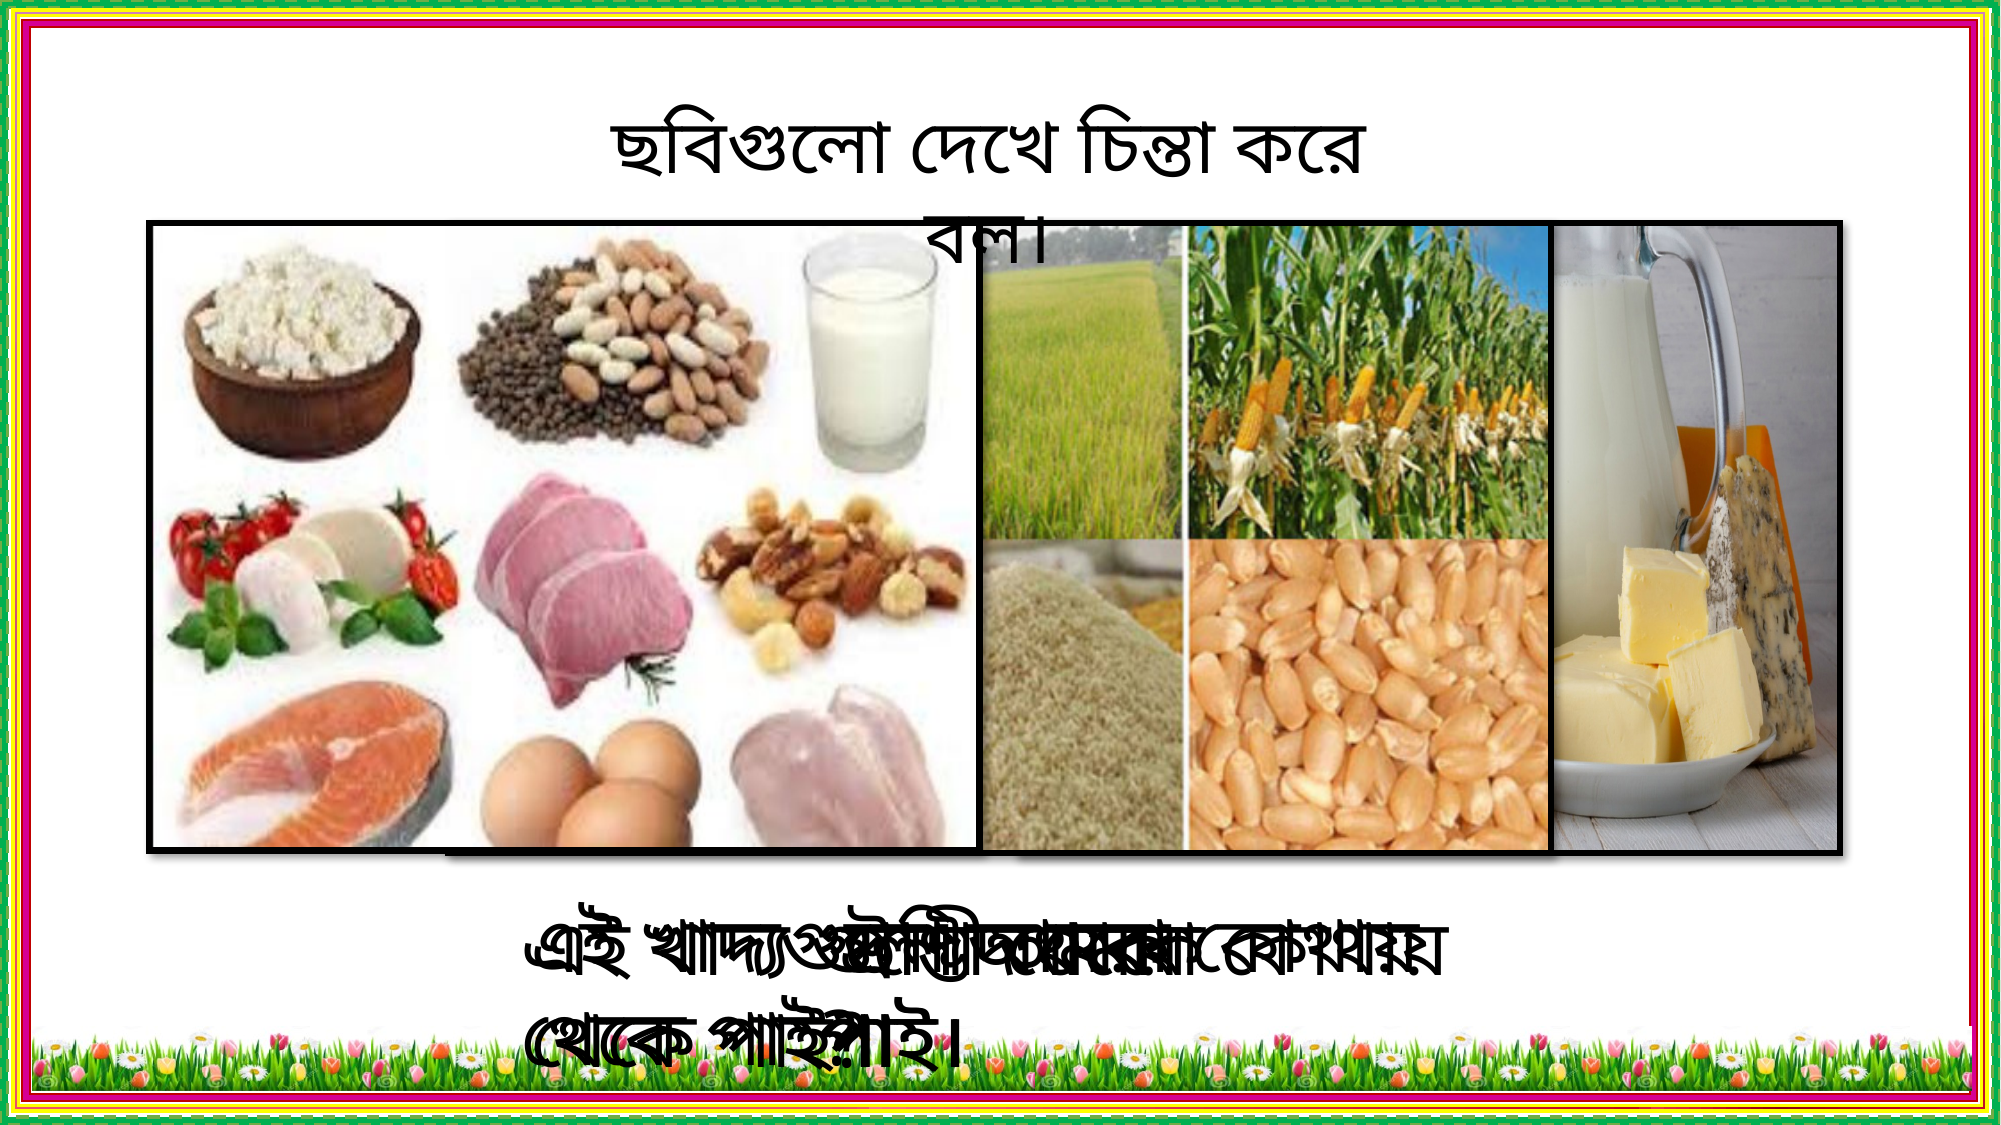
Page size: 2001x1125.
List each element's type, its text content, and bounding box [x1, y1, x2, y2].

picture [152, 226, 1837, 851]
picture [1578, 1026, 1972, 1091]
text_box এই খাদ্যগুলো আমরা কোথায় থেকে পাই? [506, 888, 1546, 1088]
text_box ছবিগুলো দেখে চিন্তা করে বল। [547, 90, 1430, 226]
picture [32, 1026, 516, 1091]
text_box এই খাদ্য গুলো আমরা কোথায় থেকে পাই? [1287, 891, 1578, 1091]
